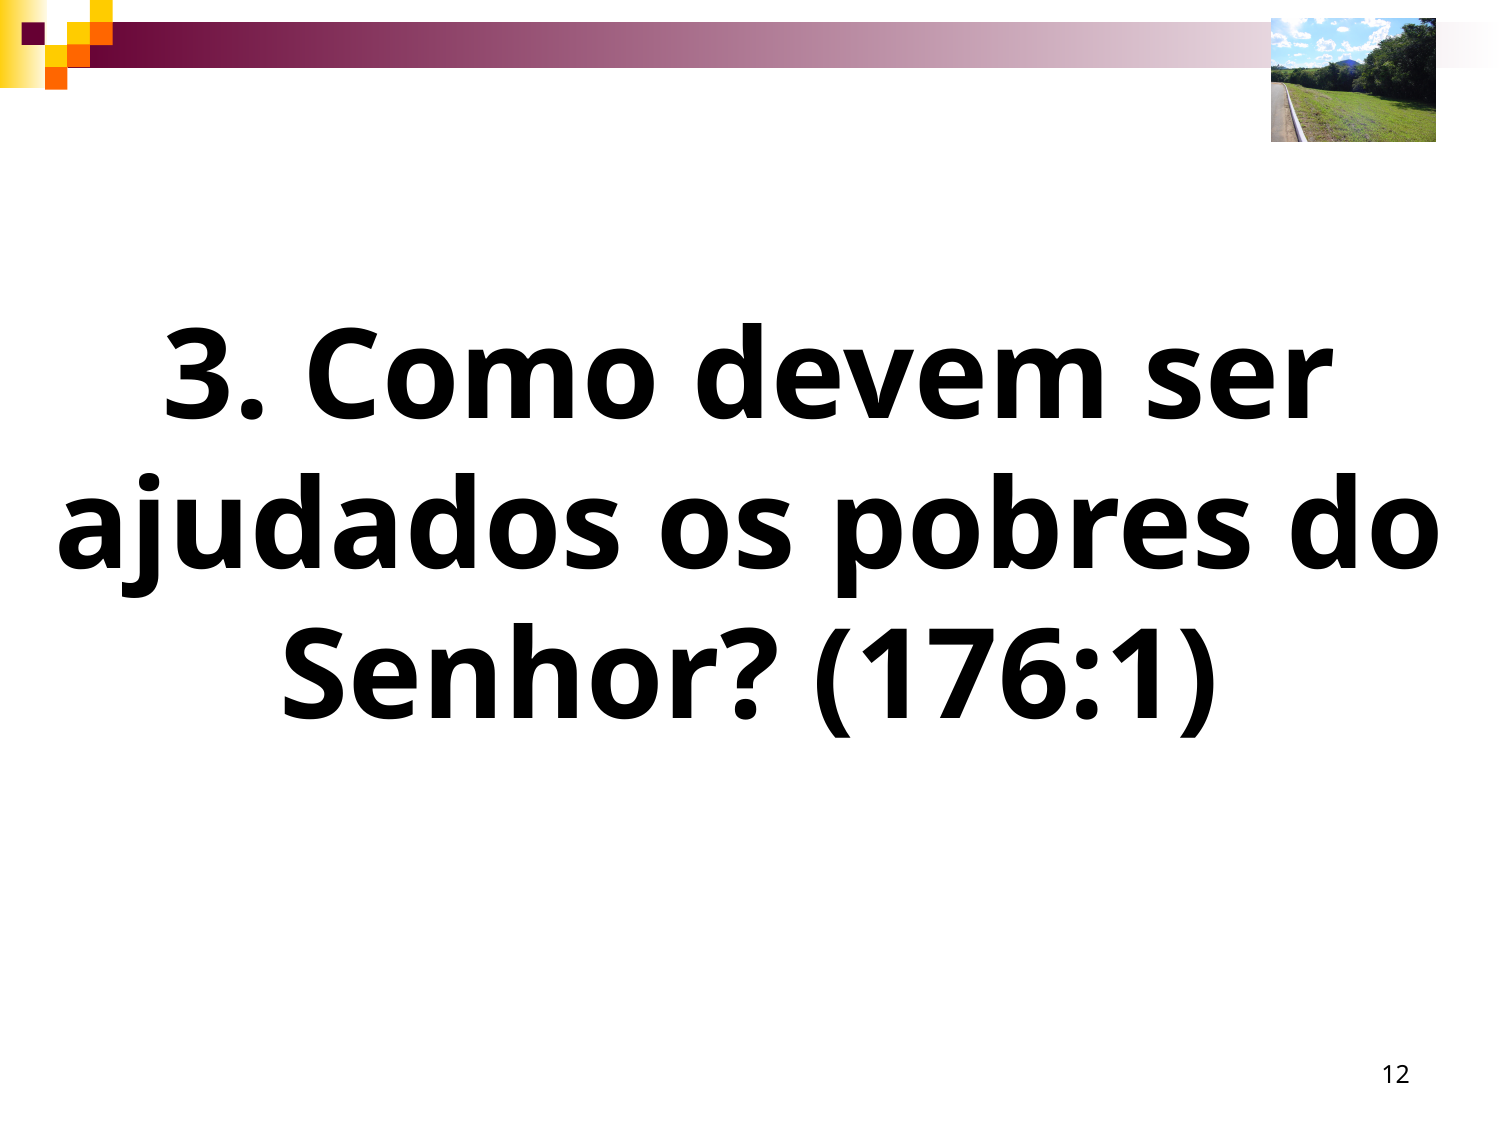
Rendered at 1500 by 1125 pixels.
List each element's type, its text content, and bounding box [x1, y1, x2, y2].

slide_number 12 [1074, 1025, 1425, 1100]
picture [1271, 18, 1436, 142]
text_box 3. Como devem ser ajudados os pobres do Senhor? (176:1) [0, 286, 1500, 752]
